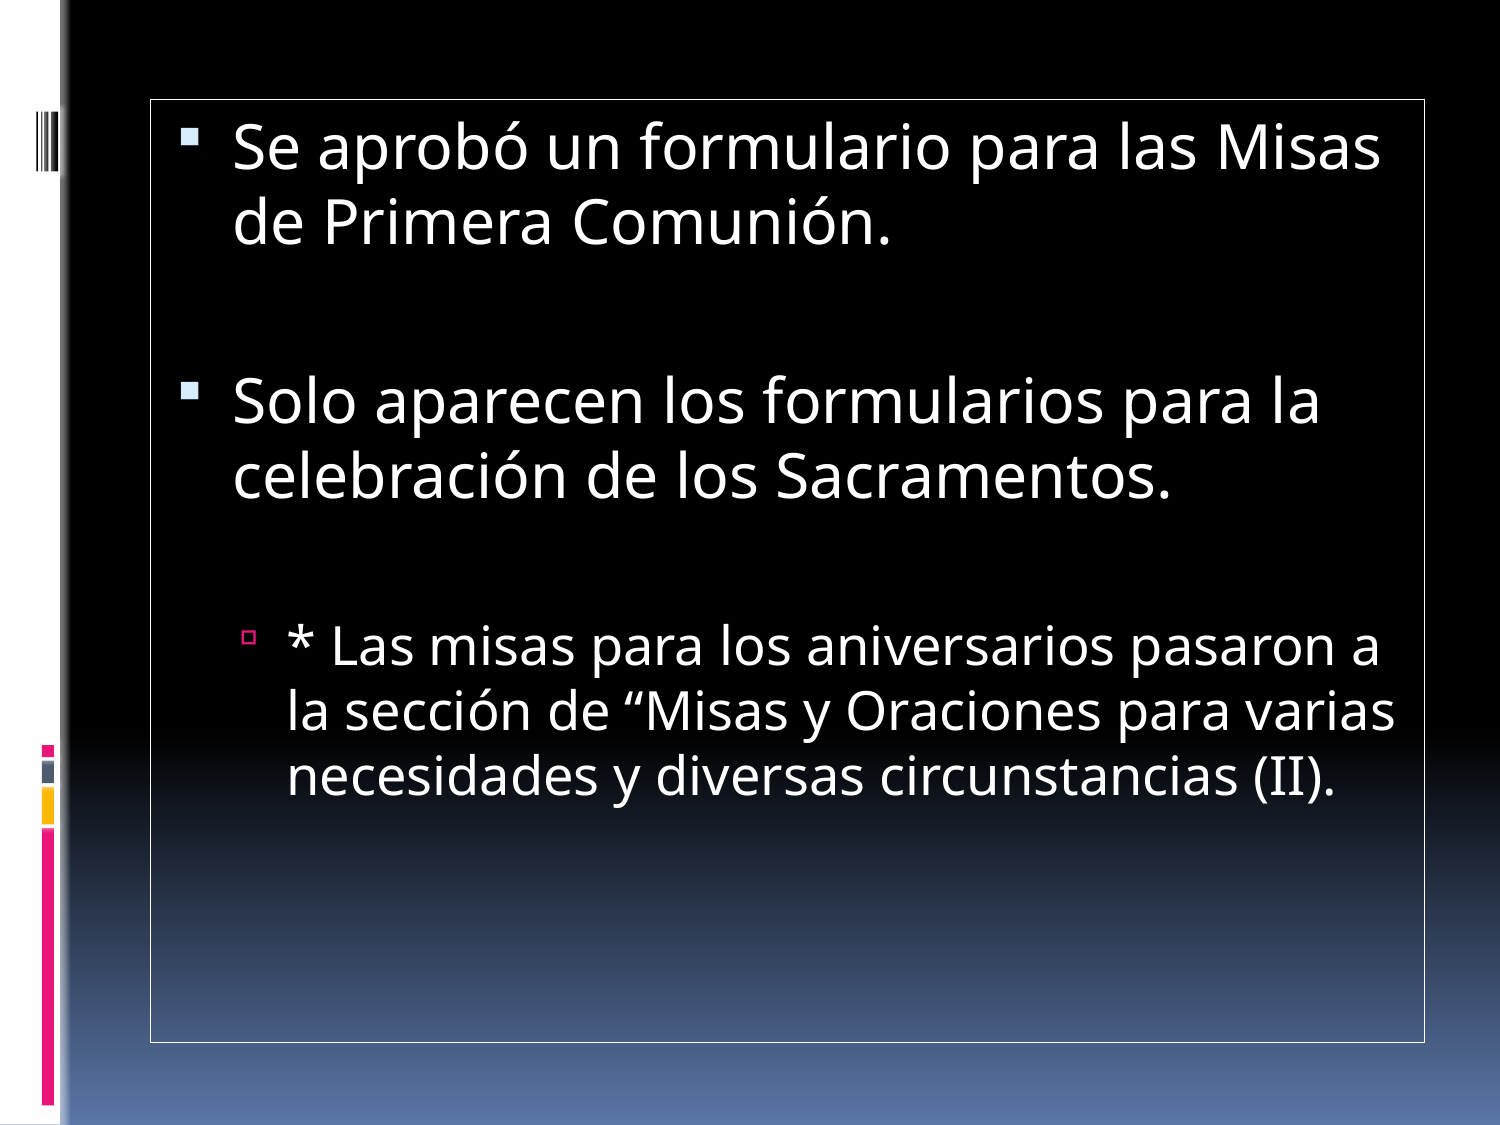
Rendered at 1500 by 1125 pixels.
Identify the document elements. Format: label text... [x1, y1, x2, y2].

list Se aprobó un formulario para las Misas de Primera Comunión. Solo aparecen los formularios para la celebración de los Sacramentos. * Las misas para los aniversarios pasaron a la sección de “Misas y Oraciones para varias necesidades y diversas circunstancias (II). [150, 99, 1425, 1043]
